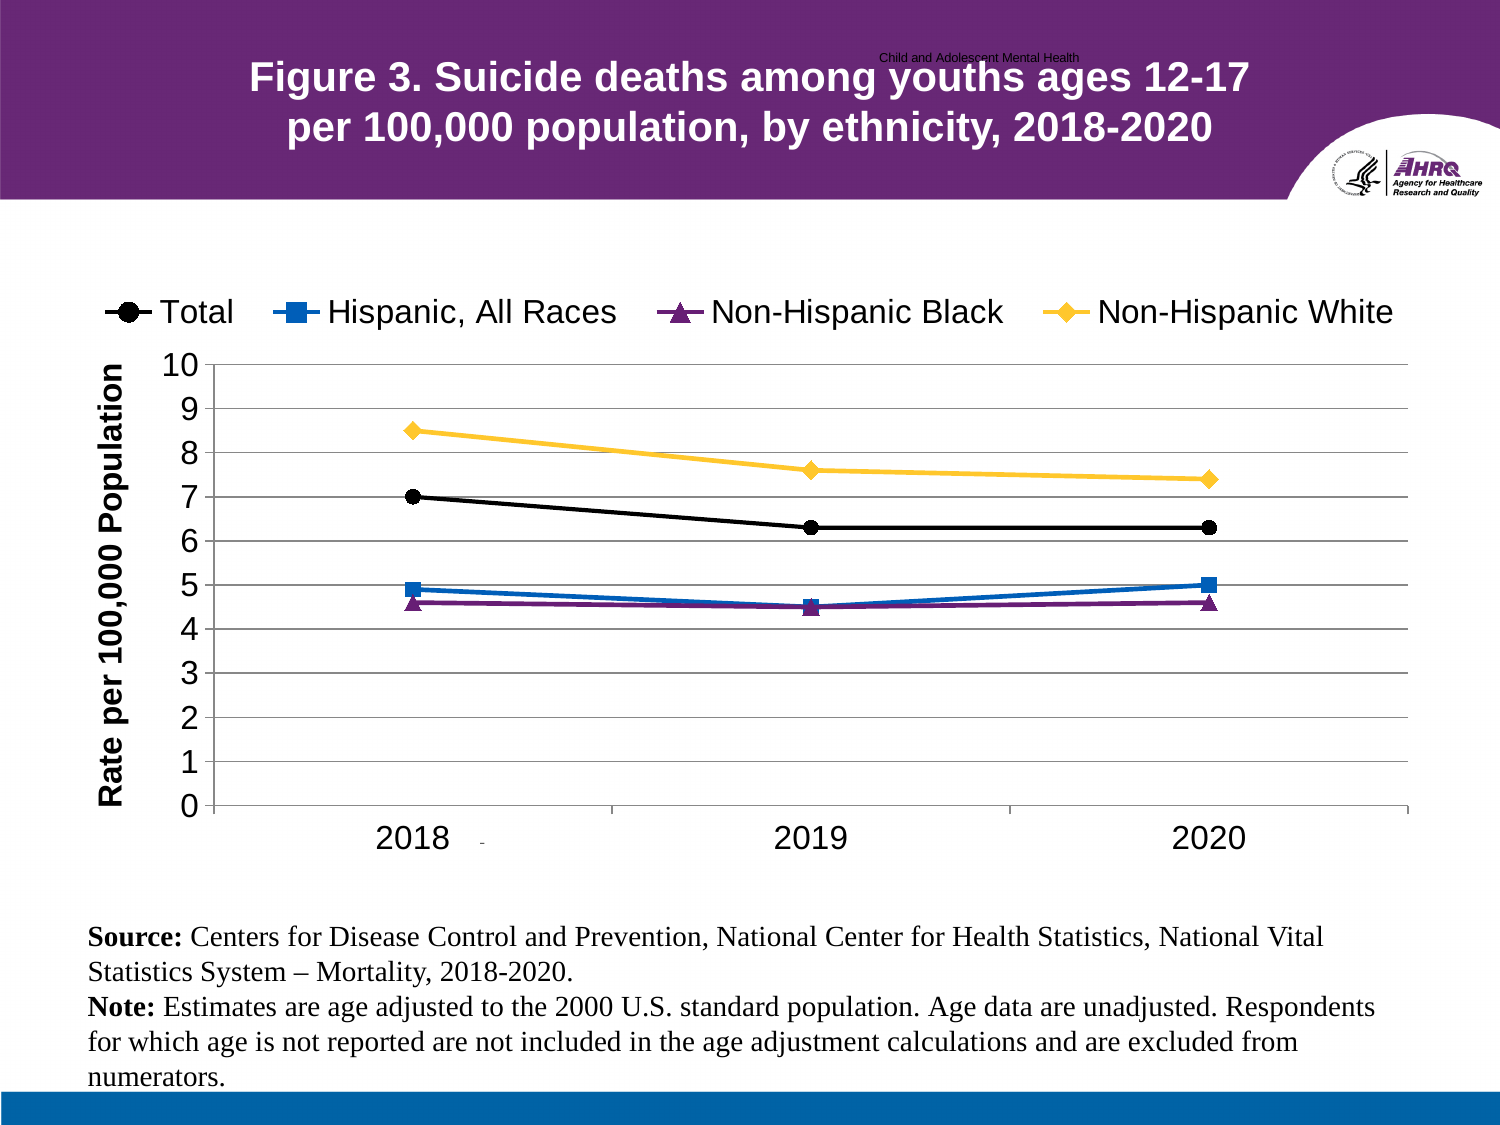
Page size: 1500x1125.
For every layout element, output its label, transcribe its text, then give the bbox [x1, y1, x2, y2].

picture [0, 0, 1500, 1125]
title Figure 3. Suicide deaths among youths ages 12-17 per 100,000 population, by ethnicity, 2018-2020 [206, 0, 1294, 200]
chart [74, 269, 1426, 871]
text_box Source: Centers for Disease Control and Prevention, National Center for Health Statistics, National Vital Statistics System – Mortality, 2018-2020. Note: Estimates are age adjusted to the 2000 U.S. standard population. Age data are unadjusted. Respondents for which age is not reported are not included in the age adjustment calculations and are excluded from numerators. [74, 914, 1425, 1093]
